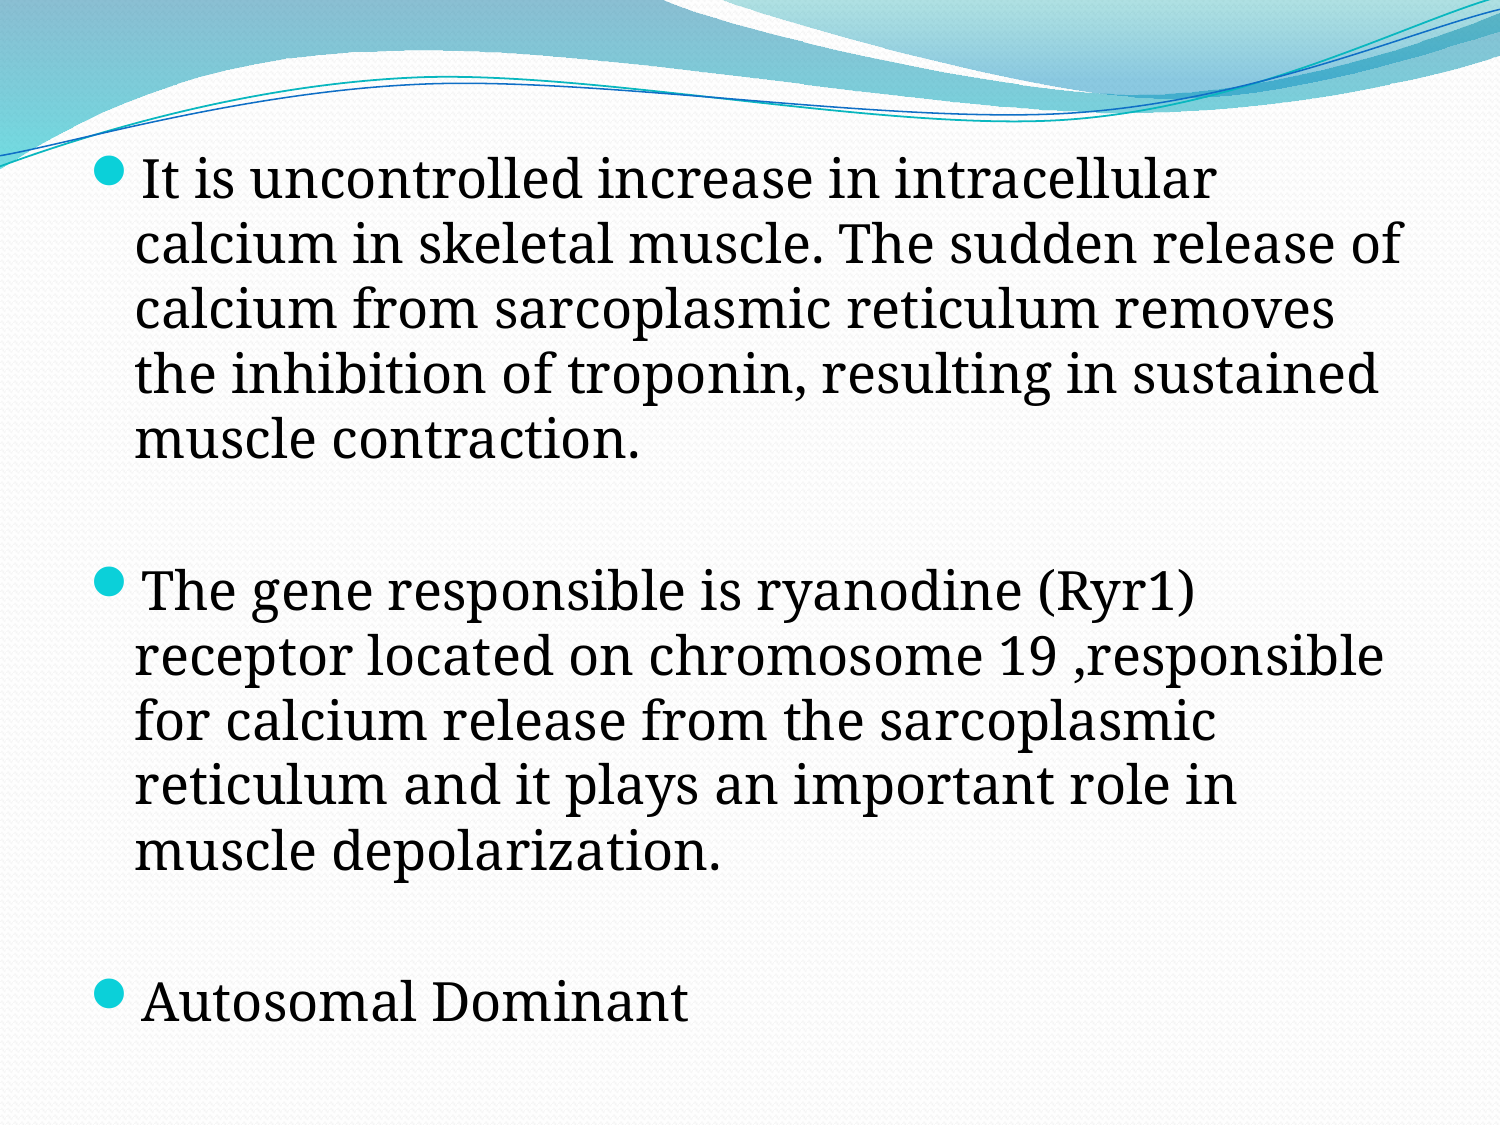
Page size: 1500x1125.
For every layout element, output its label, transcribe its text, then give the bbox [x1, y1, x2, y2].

list It is uncontrolled increase in intracellular calcium in skeletal muscle. The sudden release of calcium from sarcoplasmic reticulum removes the inhibition of troponin, resulting in sustained muscle contraction. The gene responsible is ryanodine (Ryr1) receptor located on chromosome 19 ,responsible for calcium release from the sarcoplasmic reticulum and it plays an important role in muscle depolarization. Autosomal Dominant [75, 137, 1425, 1038]
